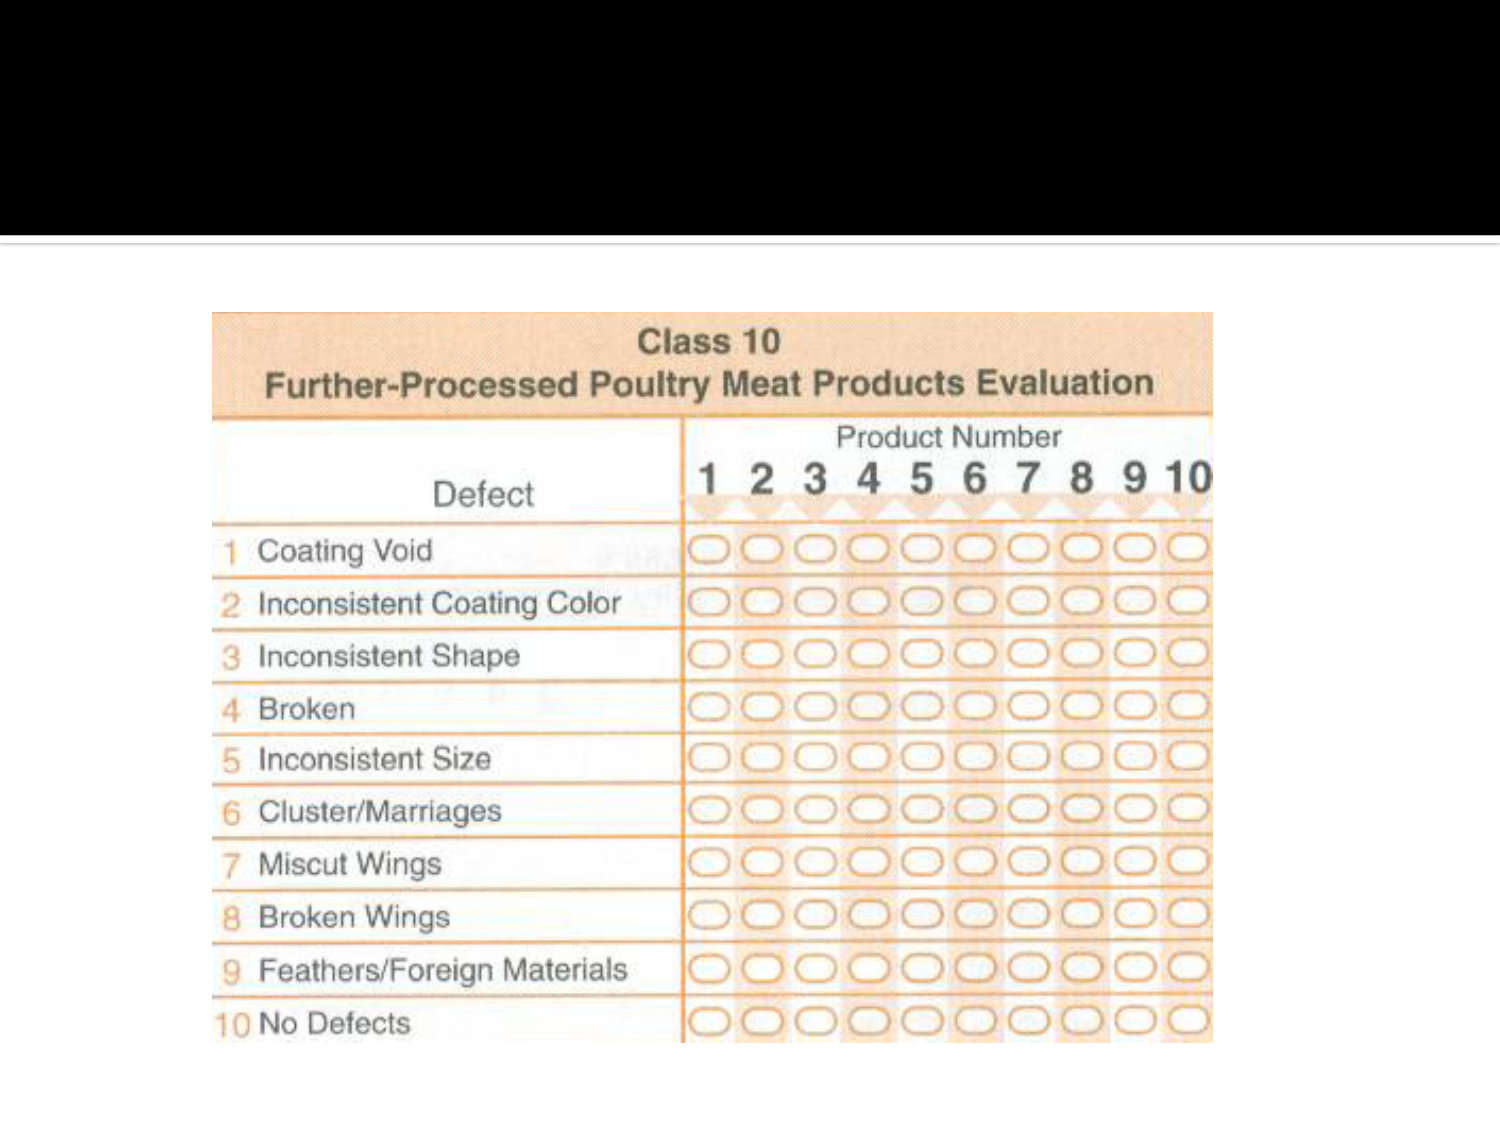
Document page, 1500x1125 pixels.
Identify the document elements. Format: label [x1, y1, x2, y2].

picture [212, 312, 1213, 1043]
